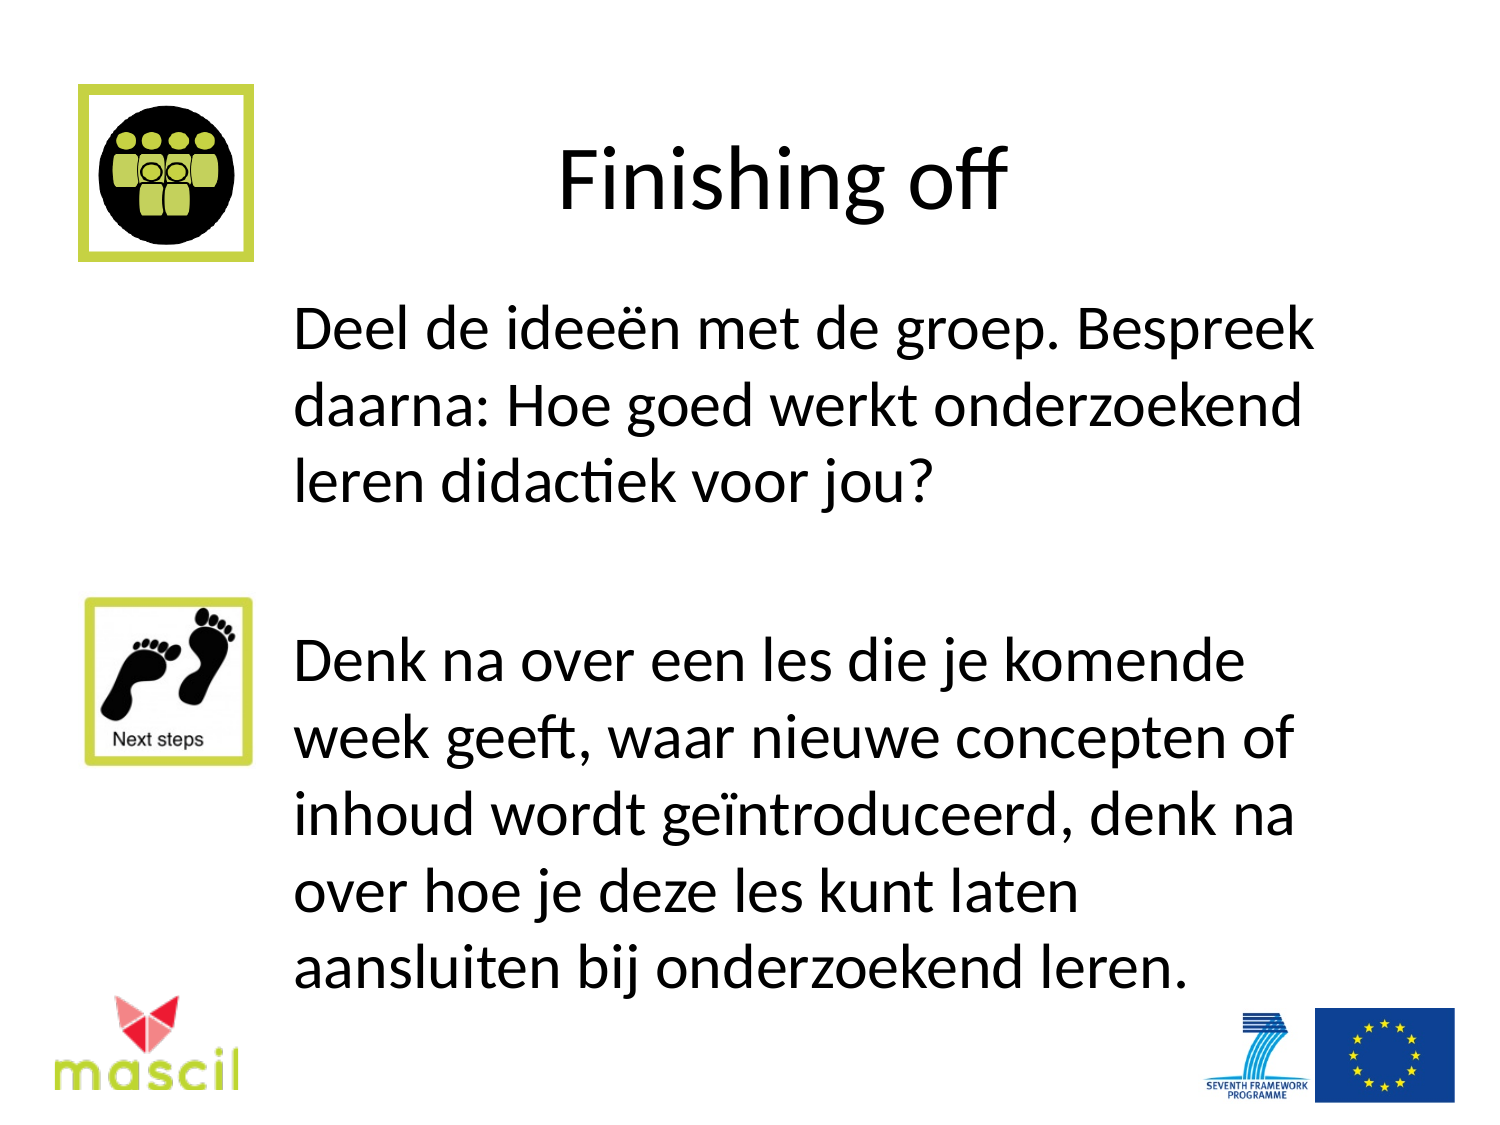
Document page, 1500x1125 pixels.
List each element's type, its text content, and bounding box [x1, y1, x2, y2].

title Finishing off [256, 84, 1396, 262]
list Deel de ideeën met de groep. Bespreek daarna: Hoe goed werkt onderzoekend leren didactiek voor jou? Denk na over een les die je komende week geeft, waar nieuwe concepten of inhoud wordt geïntroduceerd, denk na over hoe je deze les kunt laten aansluiten bij onderzoekend leren. [278, 277, 1360, 1063]
picture [78, 84, 254, 262]
picture [78, 591, 257, 769]
picture [1198, 1008, 1455, 1104]
